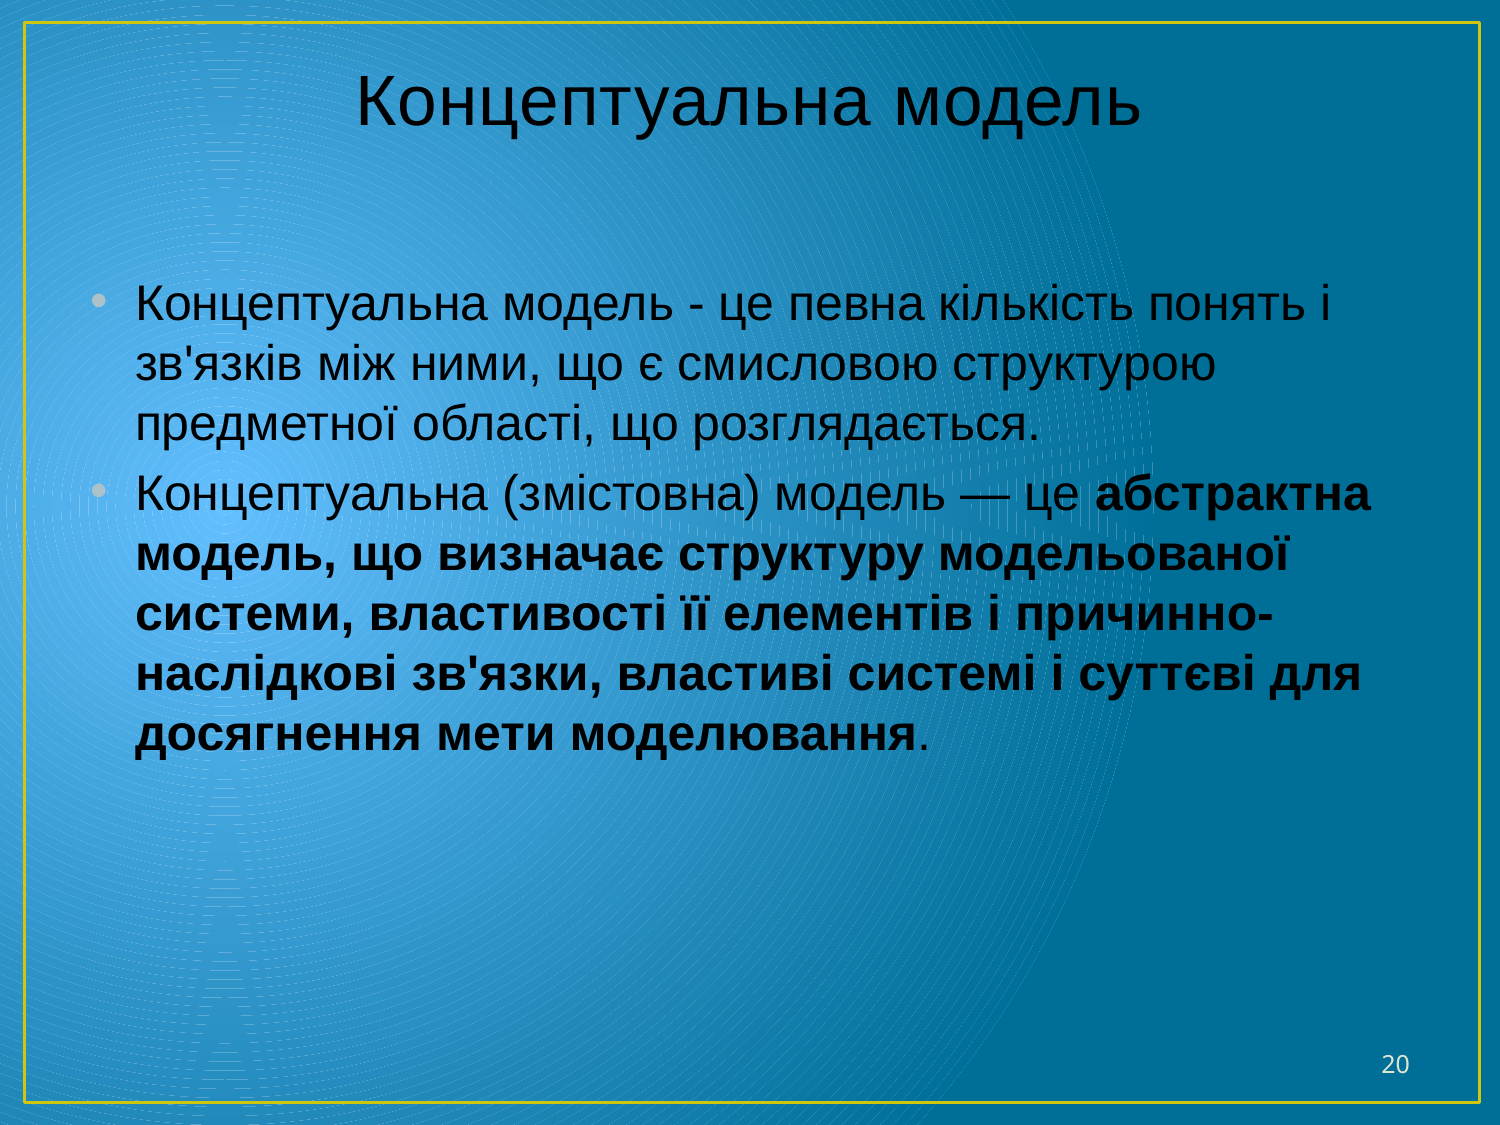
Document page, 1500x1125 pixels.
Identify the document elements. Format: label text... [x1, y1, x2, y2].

slide_number 20 [1074, 1035, 1425, 1096]
list Концептуальна модель - це певна кількість понять і зв'язків між ними, що є смисловою структурою предметної області, що розглядається. Концептуальна (змістовна) модель — це абстрактна модель, що визначає структуру модельованої системи, властивості її елементів і причинно-наслідкові зв'язки, властиві системі і суттєві для досягнення мети моделювання. [75, 262, 1425, 1005]
title Концептуальна модель [75, 45, 1425, 233]
